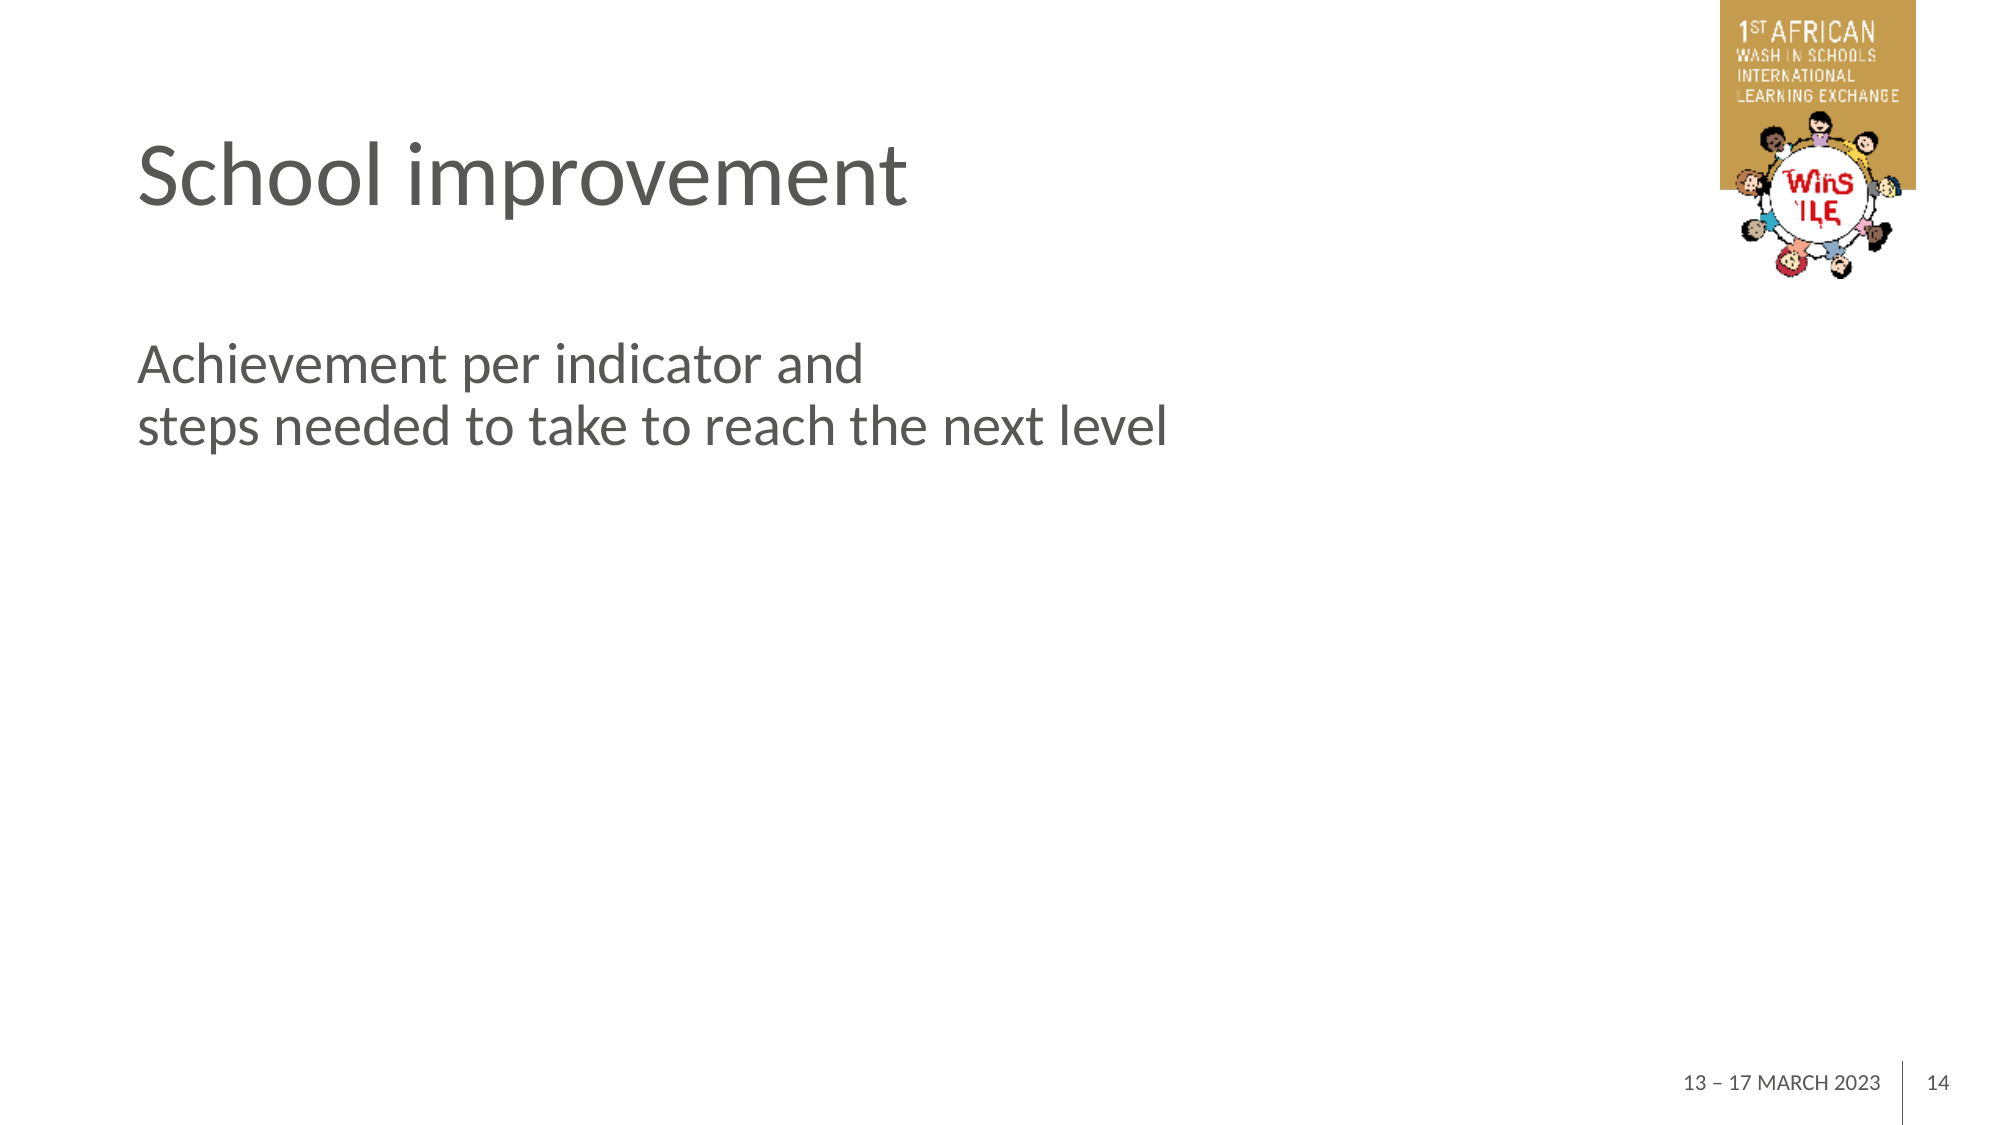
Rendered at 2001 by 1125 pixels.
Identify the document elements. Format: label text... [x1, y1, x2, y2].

footer 13 – 17 MARCH 2023 [1429, 1051, 1897, 1112]
picture [1720, 0, 1916, 279]
slide_number 14 [1911, 1051, 1990, 1112]
list Achievement per indicator and steps needed to take to reach the next level [137, 325, 1738, 1125]
title School improvement [137, 69, 1519, 282]
